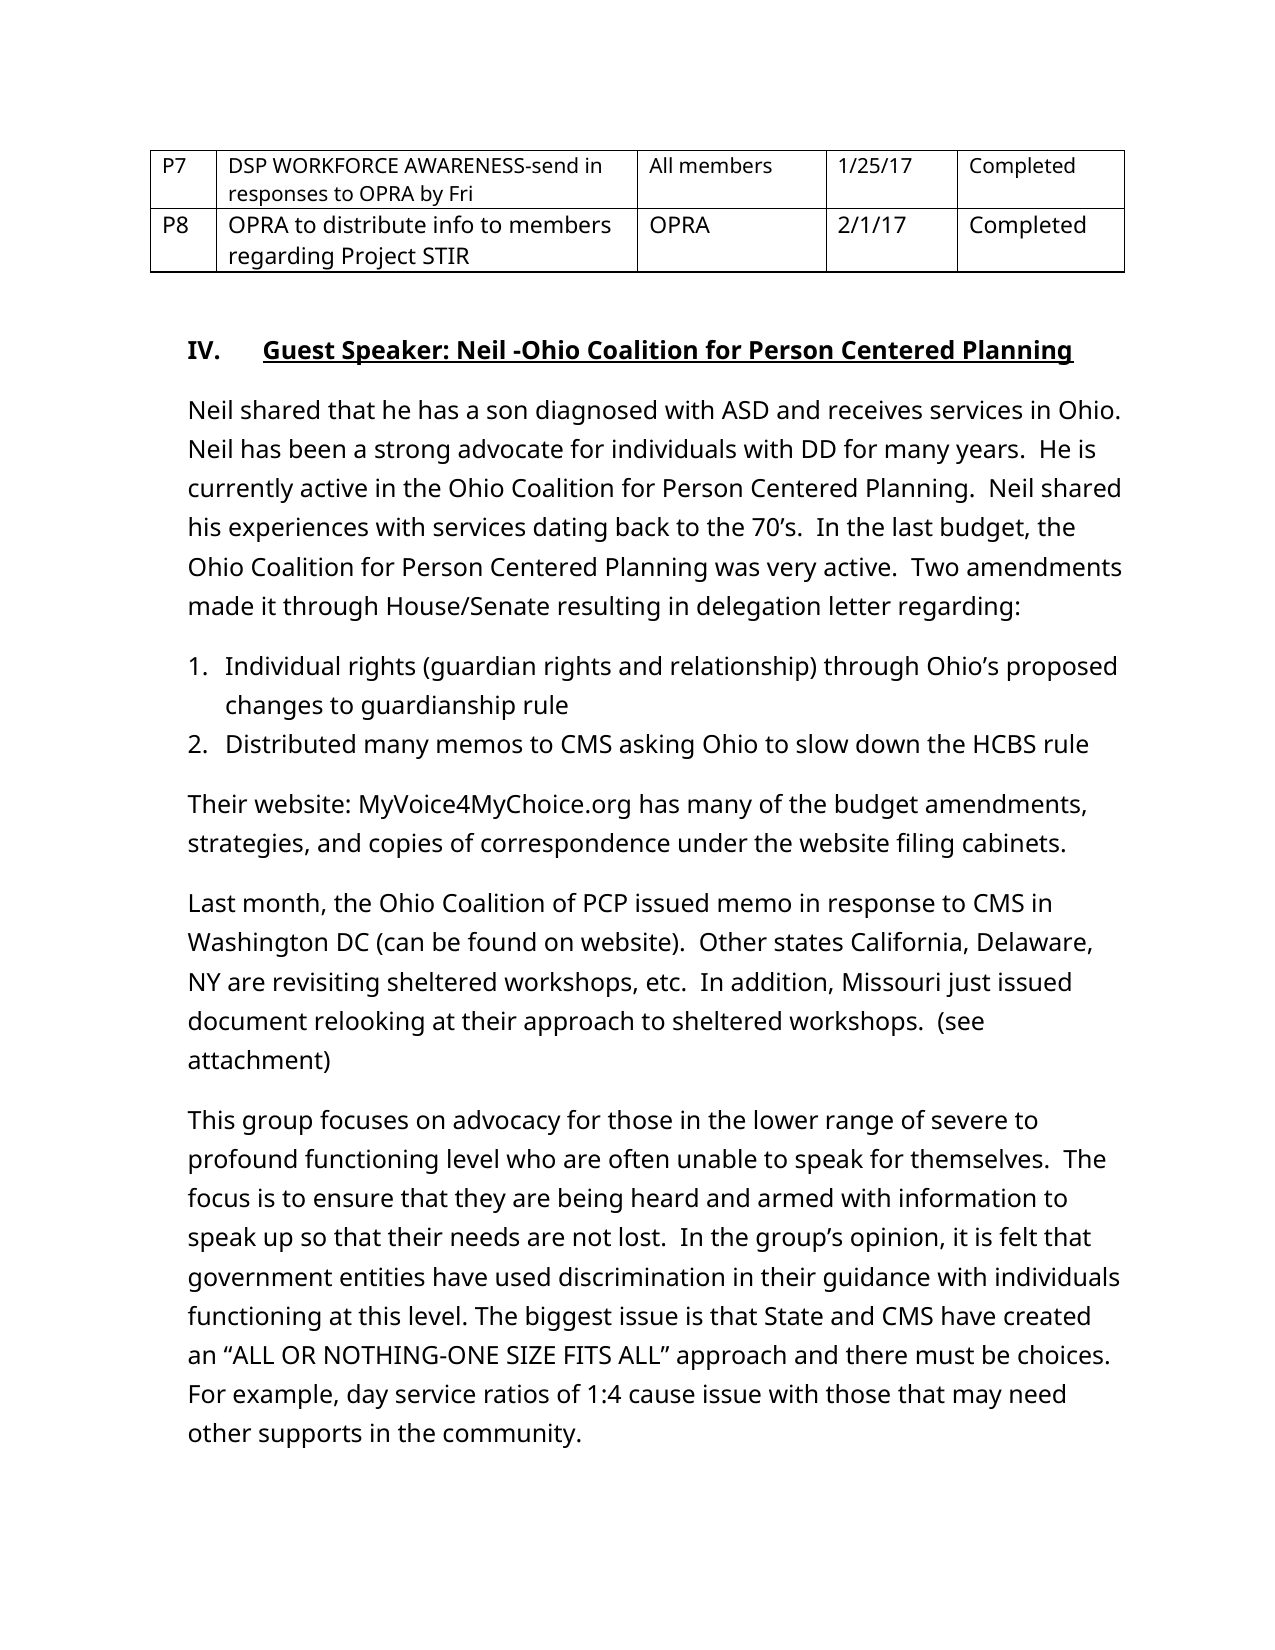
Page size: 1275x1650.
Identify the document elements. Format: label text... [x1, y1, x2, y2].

table_cell 1/25/17 [827, 151, 957, 208]
table_cell P8 [151, 209, 216, 271]
list Distributed many memos to CMS asking Ohio to slow down the HCBS rule [187, 727, 1125, 761]
table_cell Completed [958, 151, 1124, 208]
table_cell P7 [151, 151, 216, 208]
table_cell OPRA to distribute info to members regarding Project STIR [217, 209, 637, 271]
table_cell All members [638, 151, 826, 208]
table_cell Completed [958, 209, 1124, 271]
table_cell 2/1/17 [827, 209, 957, 271]
table_cell DSP WORKFORCE AWARENESS-send in responses to OPRA by Fri [217, 151, 637, 208]
list Individual rights (guardian rights and relationship) through Ohio’s proposed changes to guardianship rule [187, 648, 1125, 722]
list Guest Speaker: Neil -Ohio Coalition for Person Centered Planning [187, 332, 1125, 367]
table_cell OPRA [638, 209, 826, 271]
